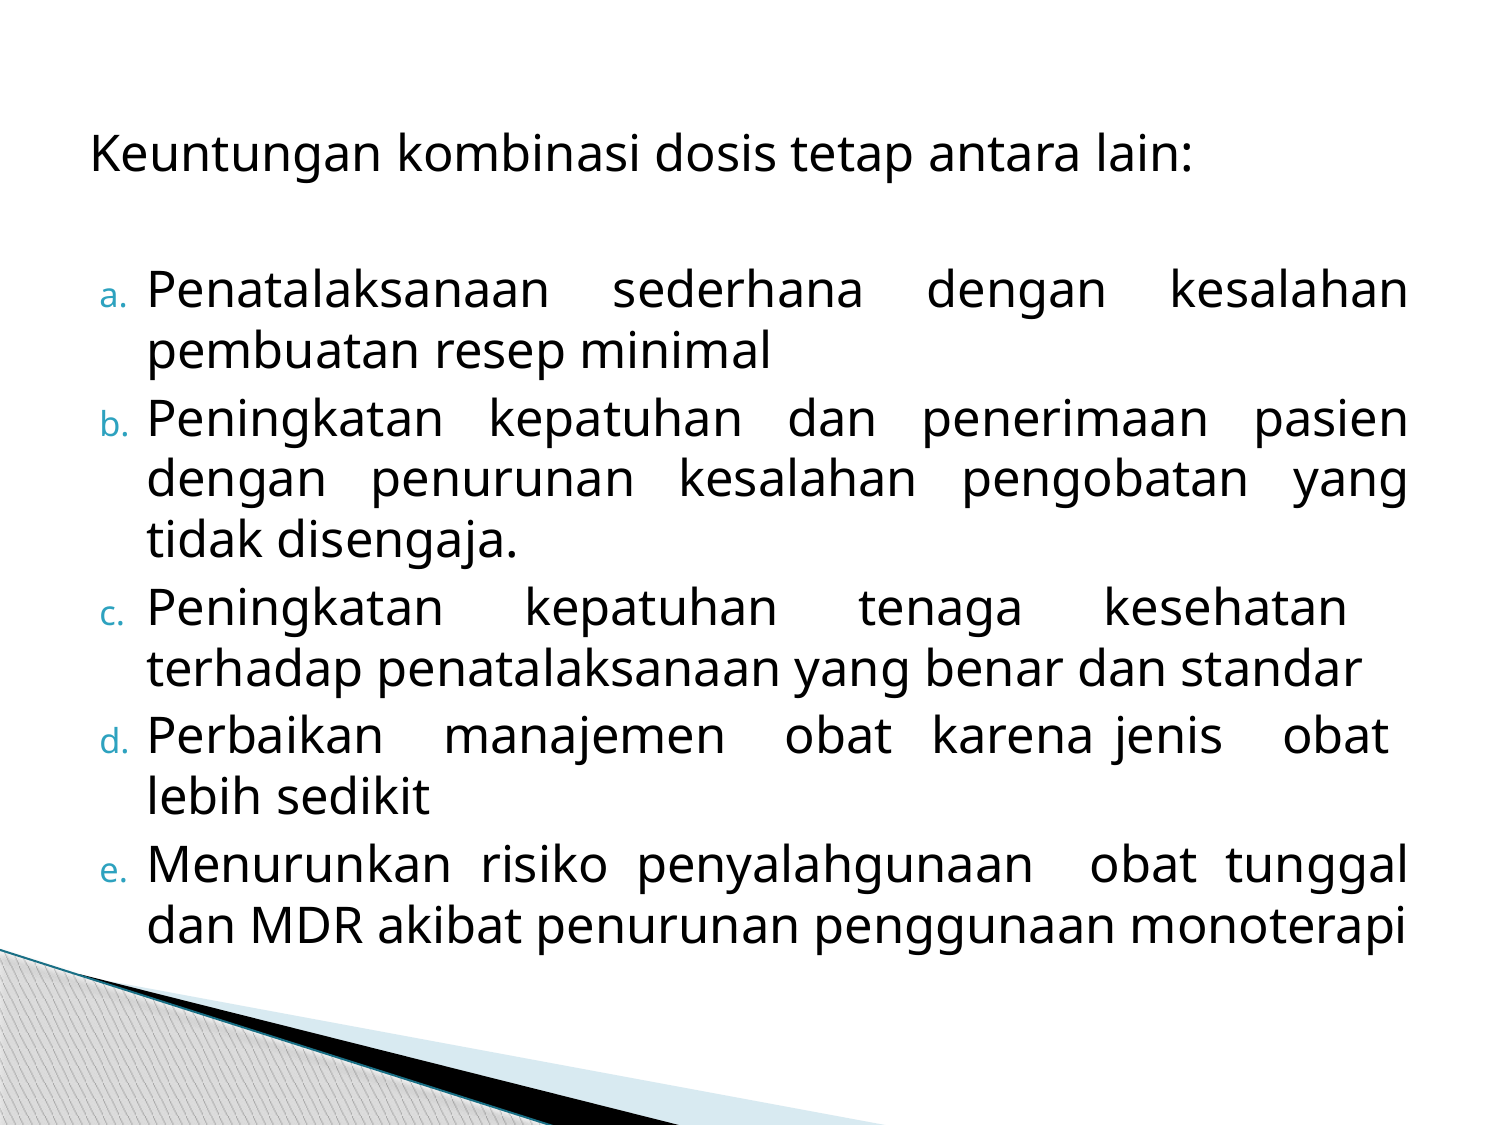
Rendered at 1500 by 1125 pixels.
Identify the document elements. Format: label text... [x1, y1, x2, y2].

list Keuntungan kombinasi dosis tetap antara lain: Penatalaksanaan sederhana dengan kesalahan pembuatan resep minimal Peningkatan kepatuhan dan penerimaan pasien dengan penurunan kesalahan pengobatan yang tidak disengaja. Peningkatan kepatuhan tenaga kesehatan terhadap penatalaksanaan yang benar dan standar Perbaikan manajemen obat karena jenis obat lebih sedikit Menurunkan risiko penyalahgunaan obat tunggal dan MDR akibat penurunan penggunaan monoterapi [75, 113, 1425, 986]
